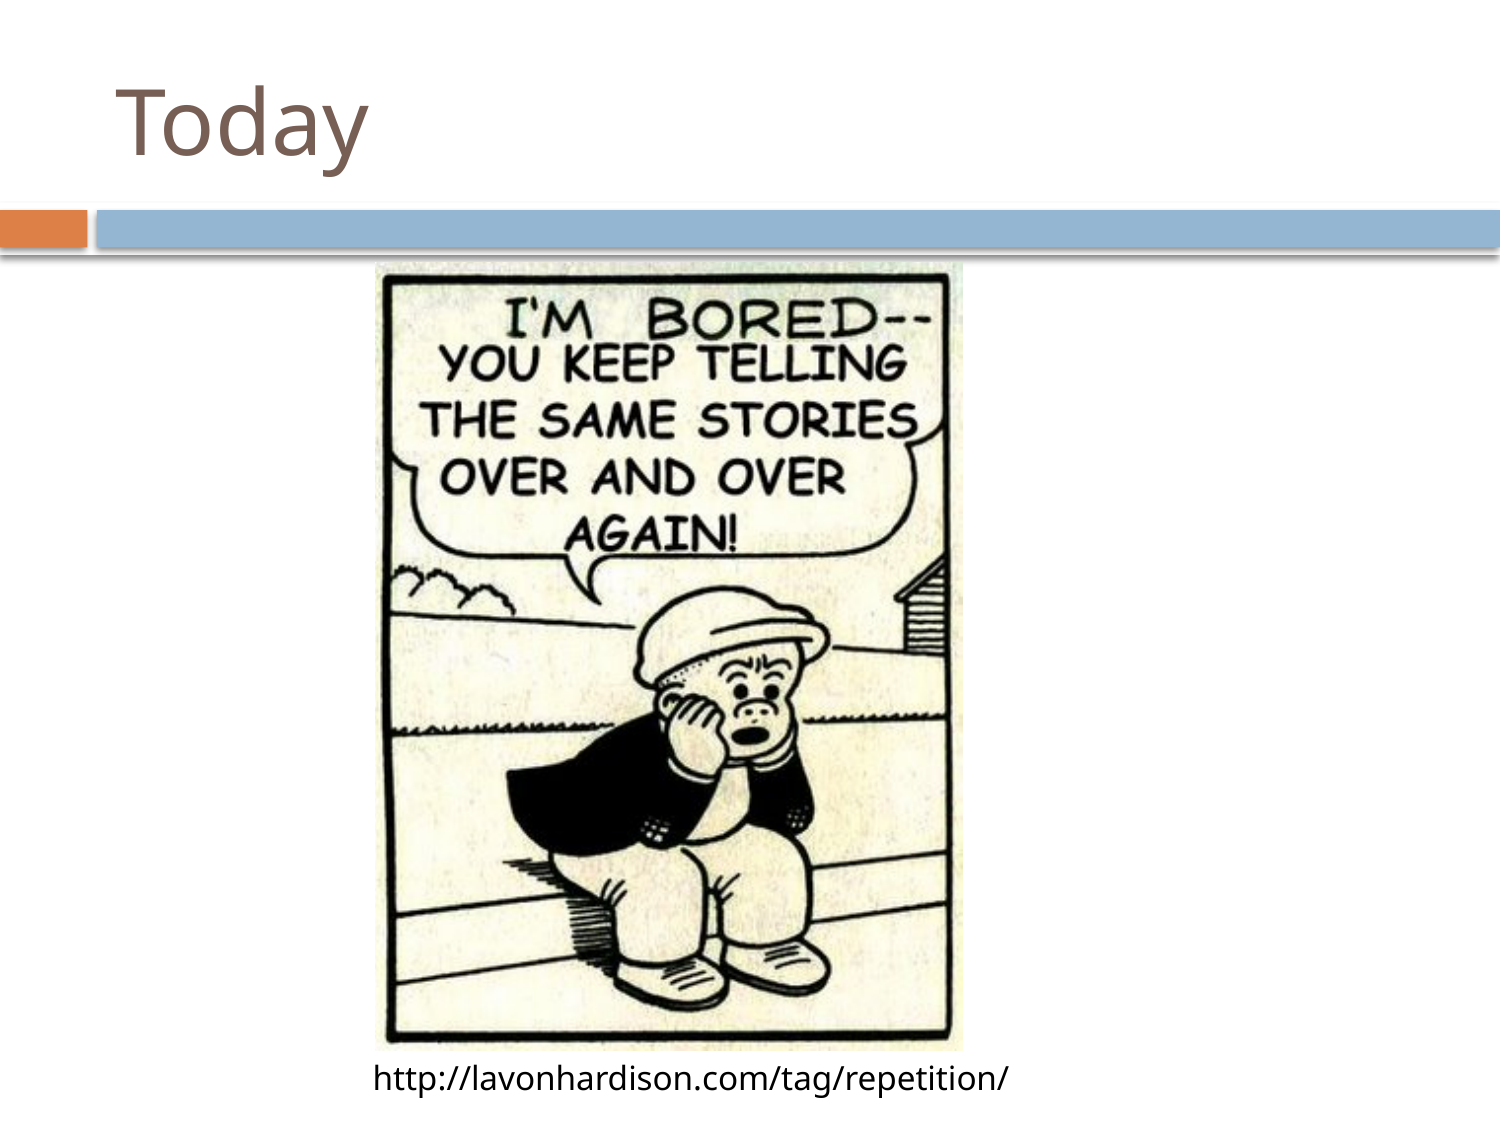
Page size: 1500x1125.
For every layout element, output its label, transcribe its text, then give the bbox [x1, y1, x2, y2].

text_box http://lavonhardison.com/tag/repetition/ [357, 1049, 1025, 1105]
title Today [100, 37, 1438, 200]
picture [374, 262, 963, 1052]
